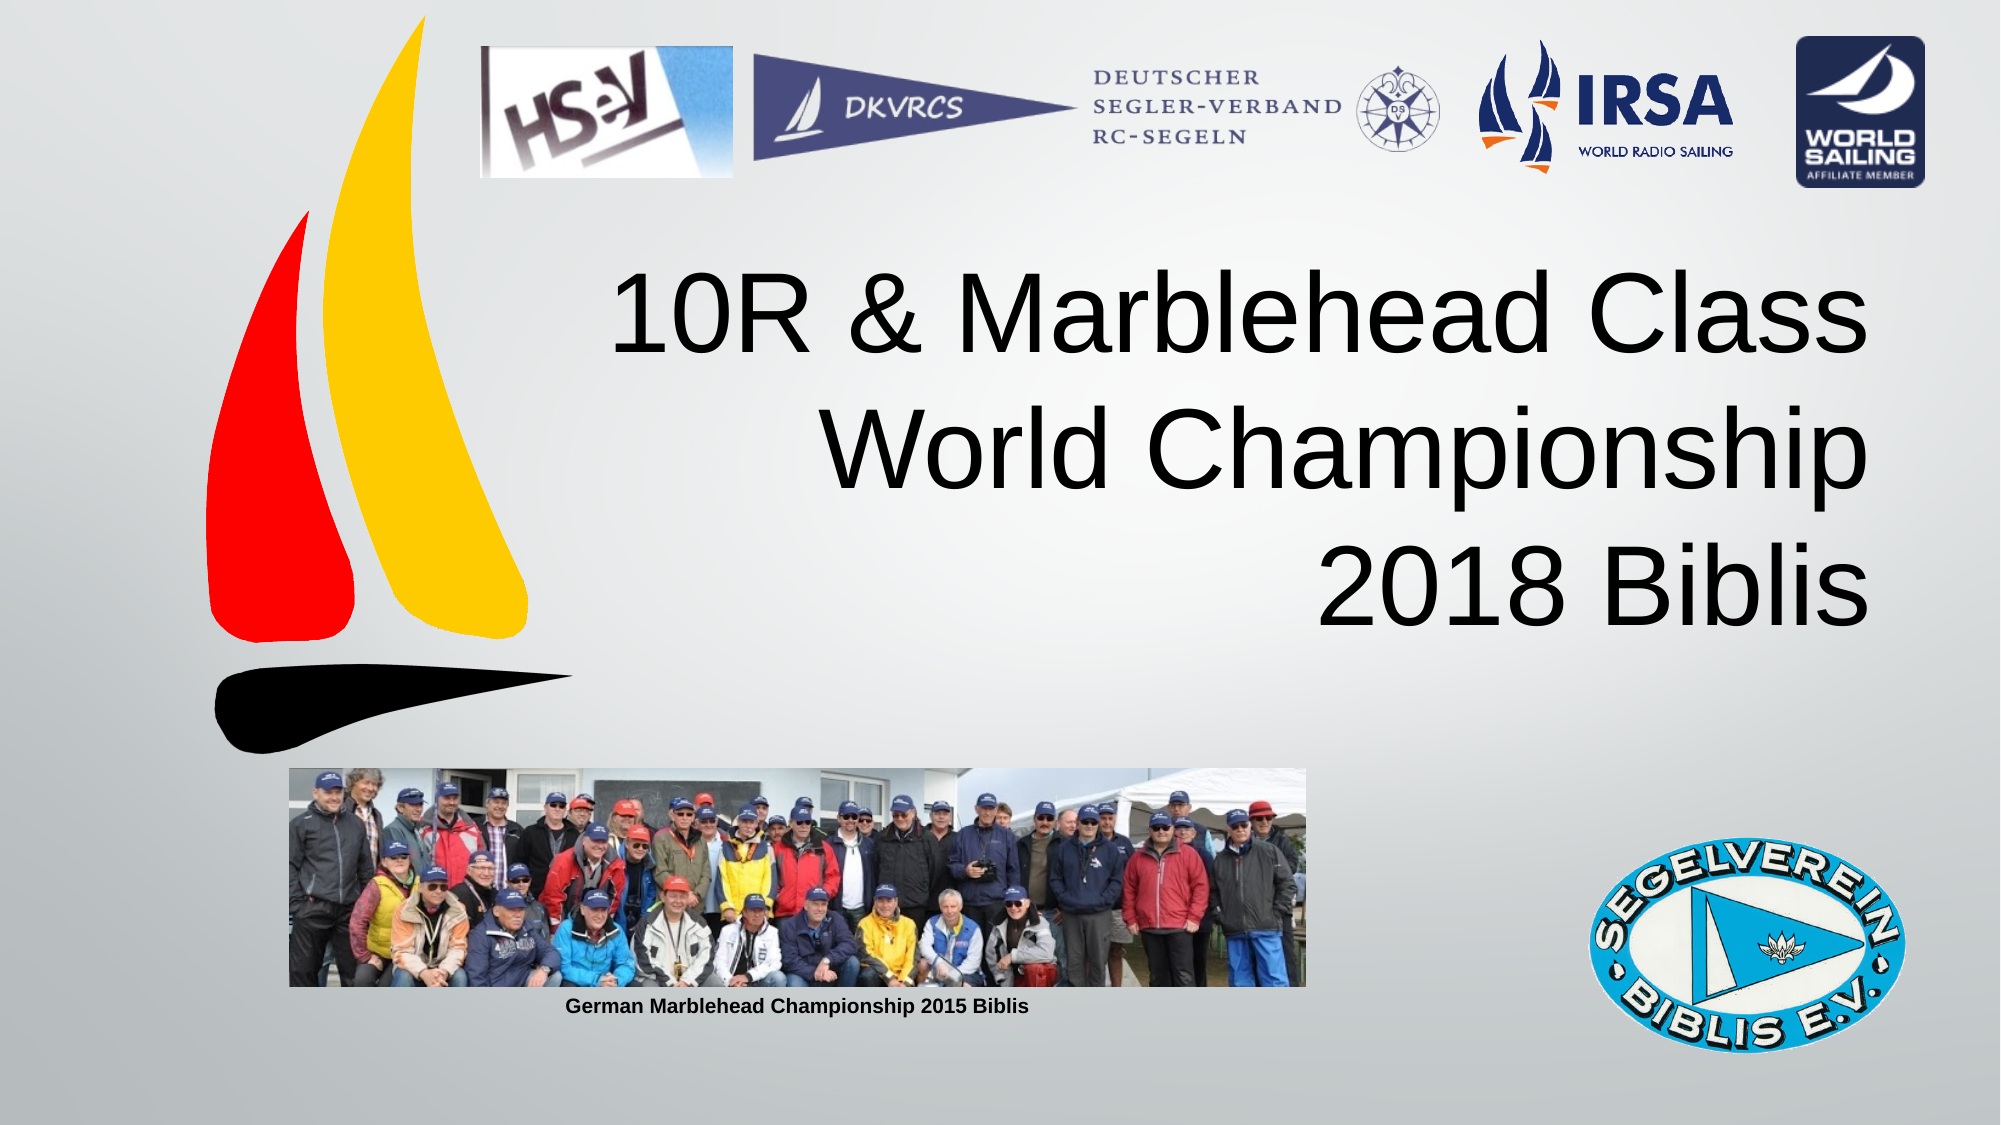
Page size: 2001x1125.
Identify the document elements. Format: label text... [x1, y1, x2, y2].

title 10R & Marblehead Class World Championship 2018 Biblis [634, 226, 1887, 656]
picture [1092, 64, 1441, 152]
picture [1796, 36, 1925, 188]
picture [1463, 31, 1748, 184]
picture [751, 52, 1081, 163]
footer German Marblehead Championship 2015 Biblis [289, 988, 1306, 1036]
picture [1586, 835, 1908, 1055]
picture [132, 15, 1306, 988]
